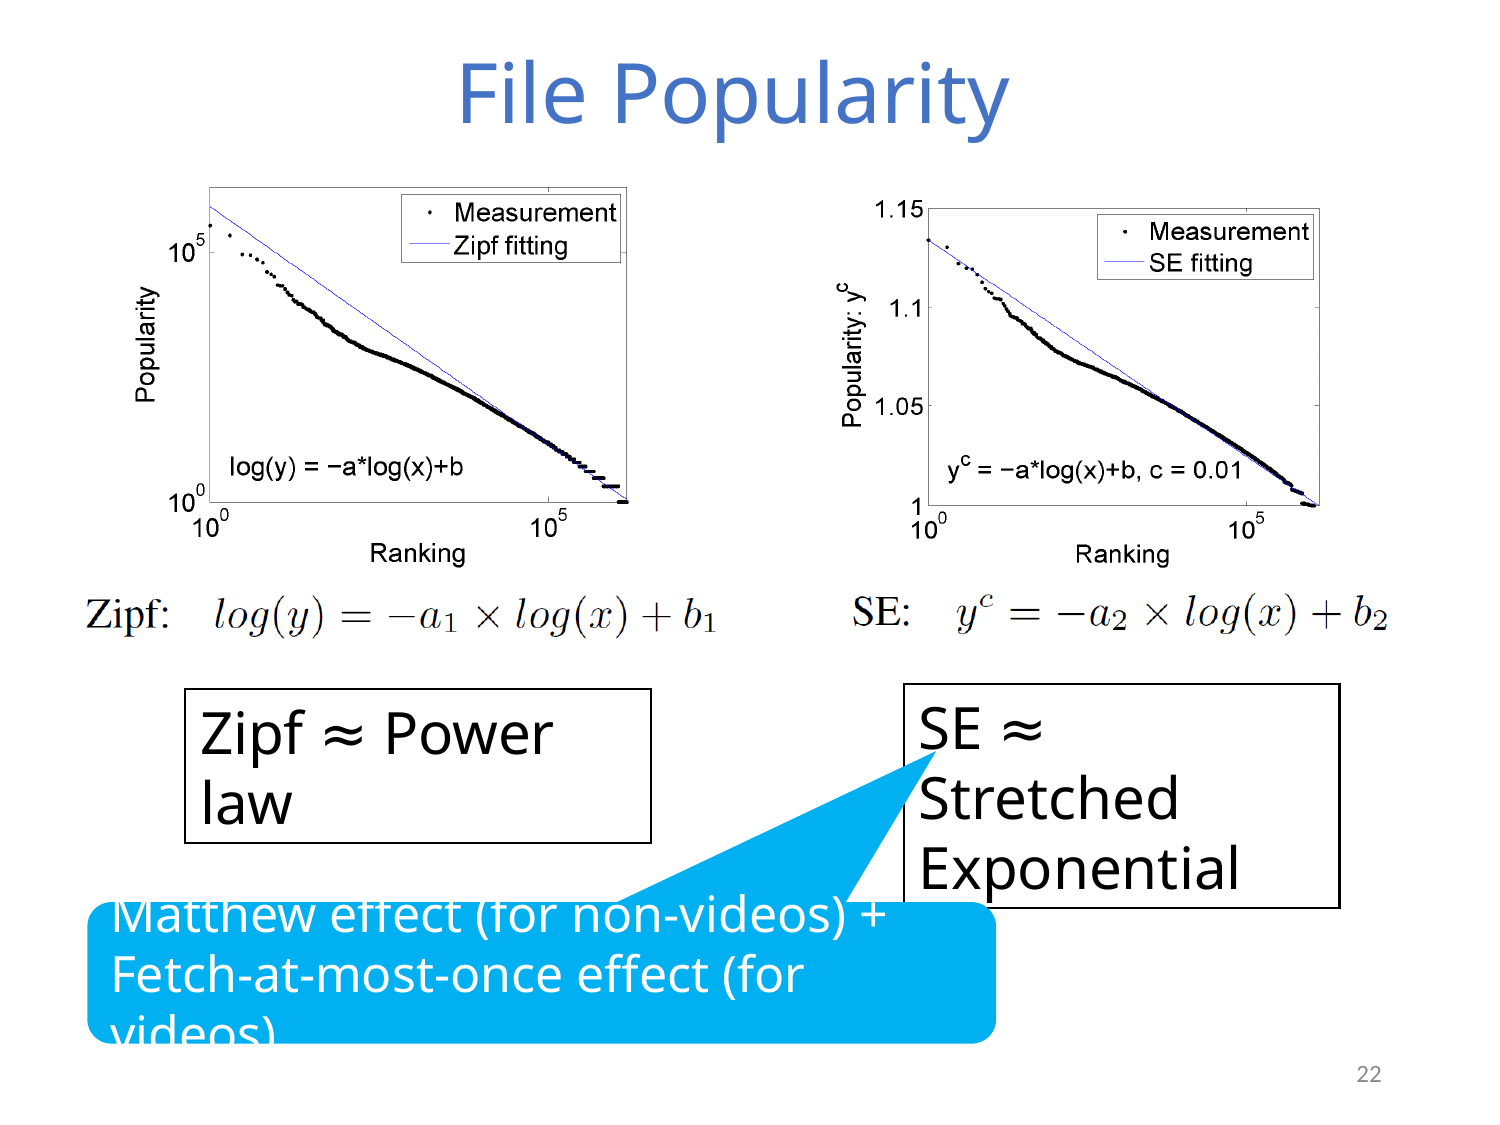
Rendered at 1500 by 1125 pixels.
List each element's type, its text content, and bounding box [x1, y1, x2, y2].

text_box Zipf ≈ Power law [184, 688, 652, 844]
picture [824, 187, 1364, 572]
text_box SE ≈ Stretched Exponential [903, 683, 1341, 909]
text_box File Popularity [440, 32, 1026, 148]
slide_number 22 [1059, 1042, 1397, 1103]
picture [126, 187, 672, 572]
picture [798, 584, 1391, 641]
picture [81, 592, 717, 642]
text_box Matthew effect (for non-videos) + Fetch-at-most-once effect (for videos) [87, 751, 997, 1044]
